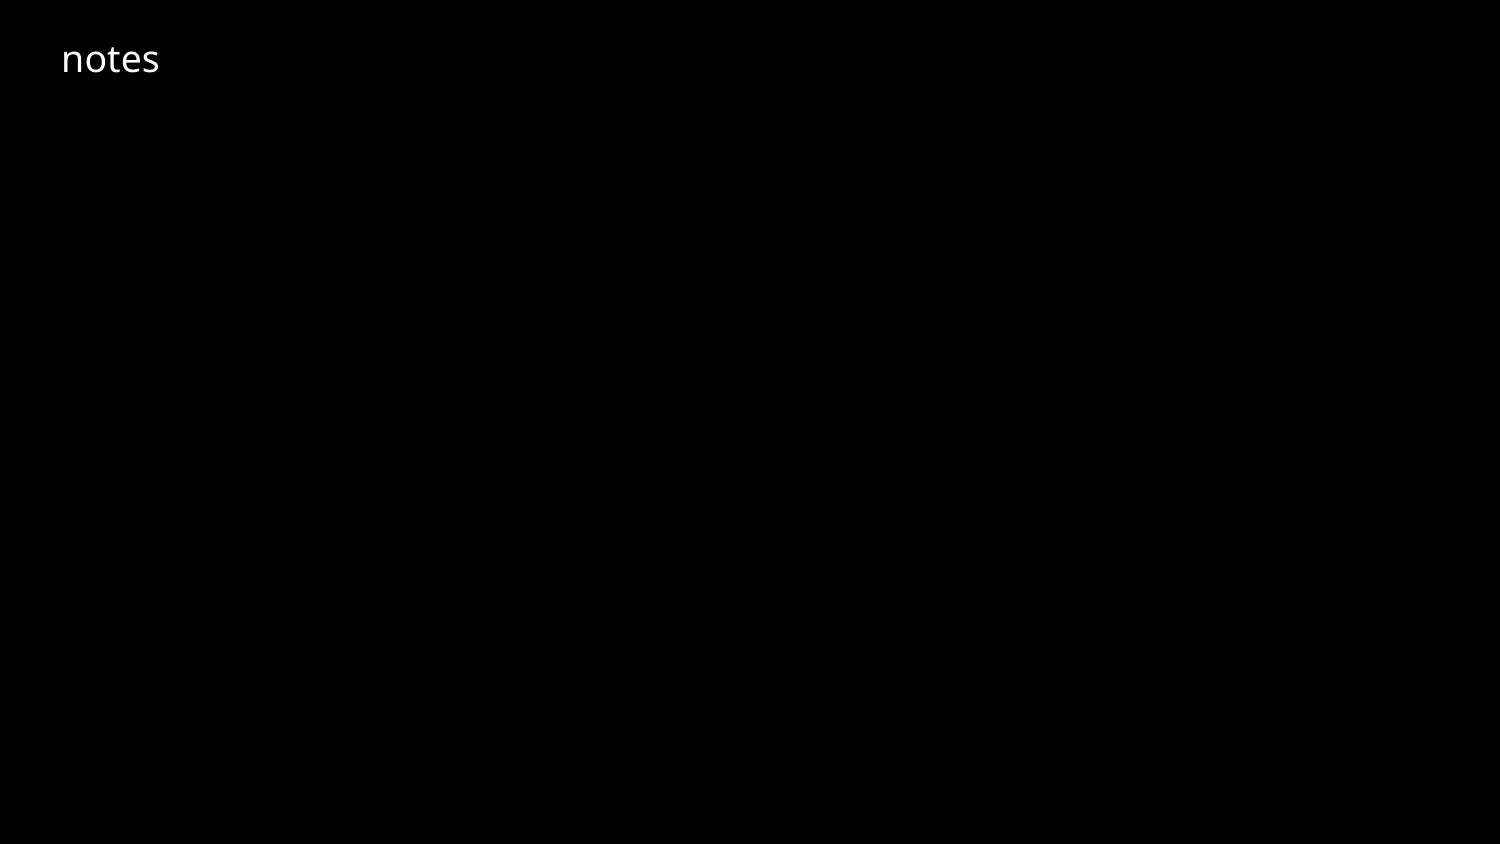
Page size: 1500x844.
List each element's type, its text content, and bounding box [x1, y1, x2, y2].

subtitle notes [50, 34, 1450, 797]
